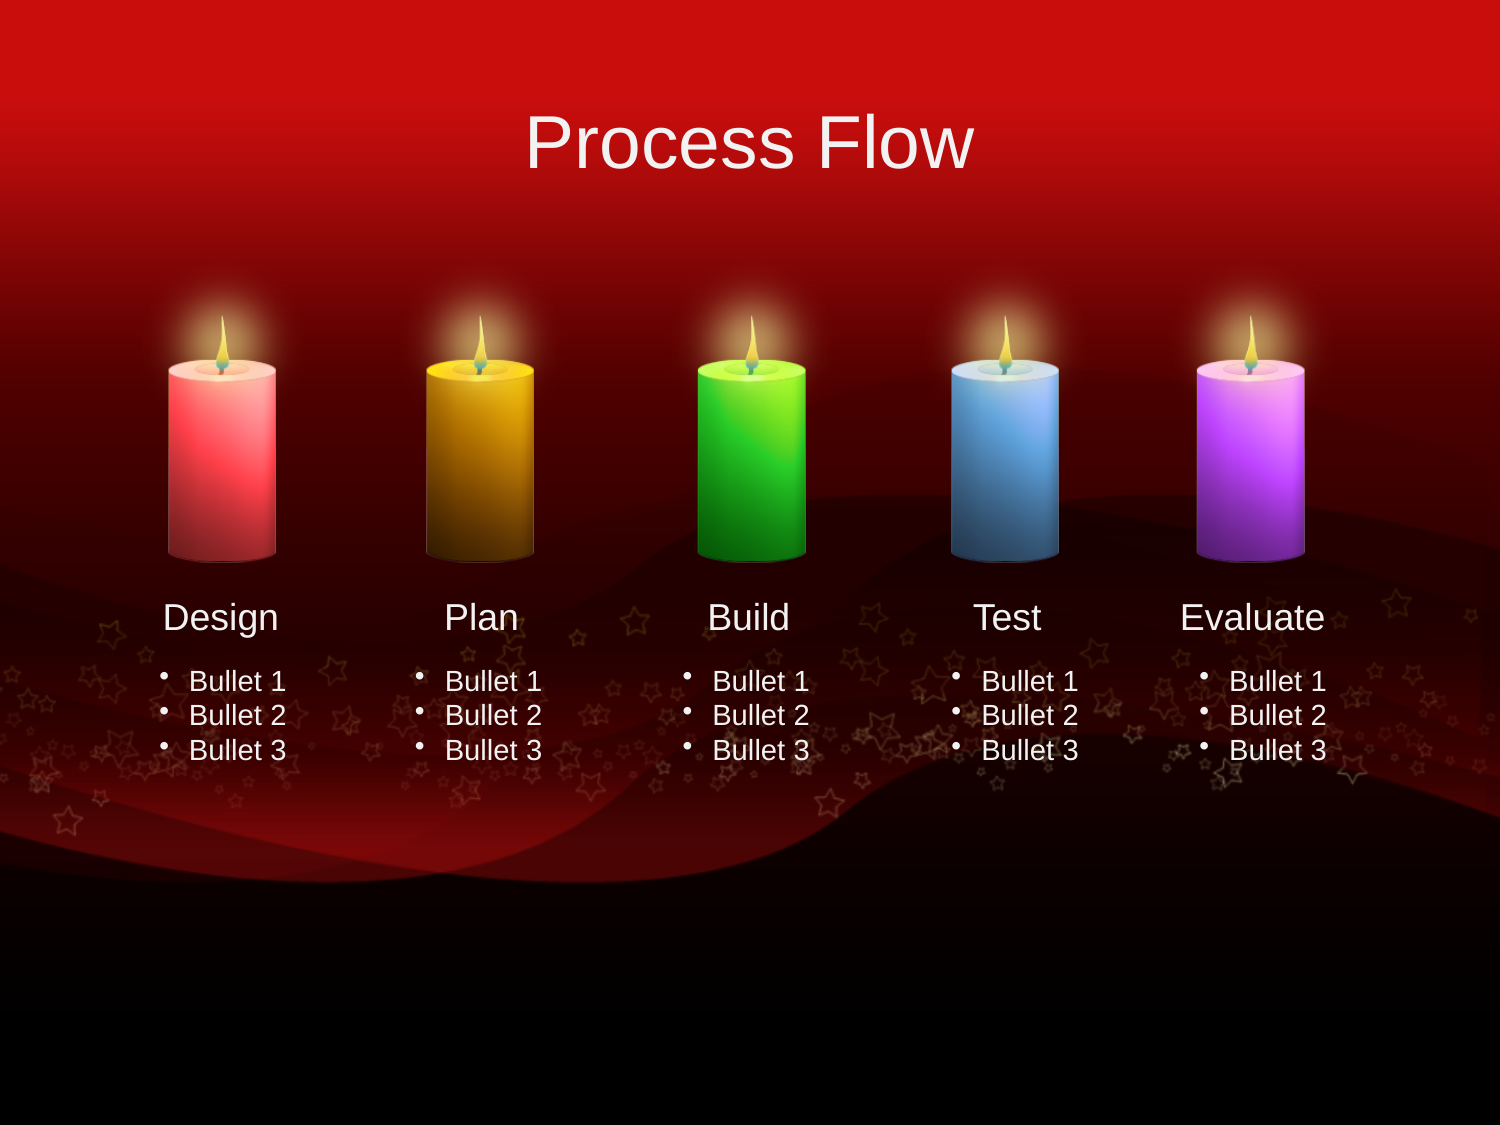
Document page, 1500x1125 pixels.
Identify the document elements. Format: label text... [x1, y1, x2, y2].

text_box Plan [429, 605, 534, 646]
title Process Flow [75, 45, 1425, 233]
picture [0, 0, 1500, 1125]
text_box Design [147, 605, 294, 646]
text_box Bullet 1 Bullet 2 Bullet 3 [633, 654, 860, 1041]
text_box Bullet 1 Bullet 2 Bullet 3 [365, 654, 592, 1041]
text_box Test [957, 605, 1057, 646]
text_box Bullet 1 Bullet 2 Bullet 3 [110, 654, 336, 1041]
text_box Bullet 1 Bullet 2 Bullet 3 [1150, 654, 1376, 1041]
text_box Bullet 1 Bullet 2 Bullet 3 [902, 654, 1129, 1041]
text_box Build [692, 605, 806, 646]
text_box Evaluate [1165, 605, 1341, 646]
